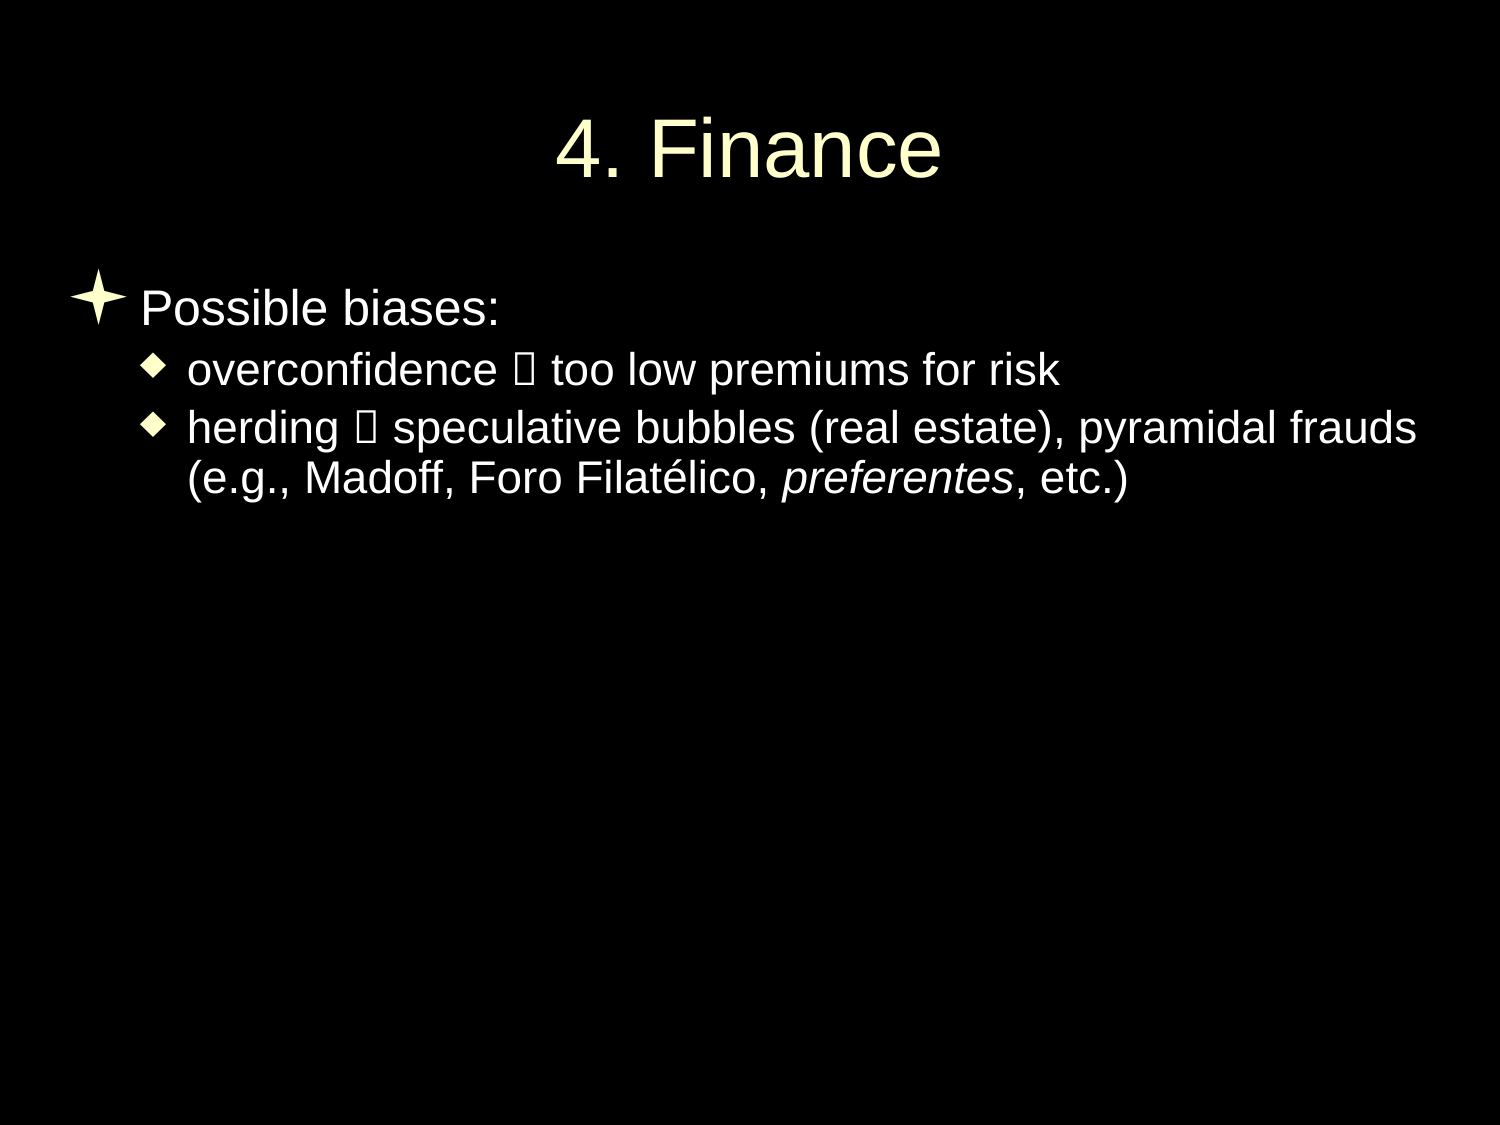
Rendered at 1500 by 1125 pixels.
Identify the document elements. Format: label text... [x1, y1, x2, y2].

list Possible biases: overconfidence  too low premiums for risk herding  speculative bubbles (real estate), pyramidal frauds (e.g., Madoff, Foro Filatélico, preferentes, etc.) [49, 274, 1463, 1051]
title 4. Finance [112, 62, 1388, 226]
